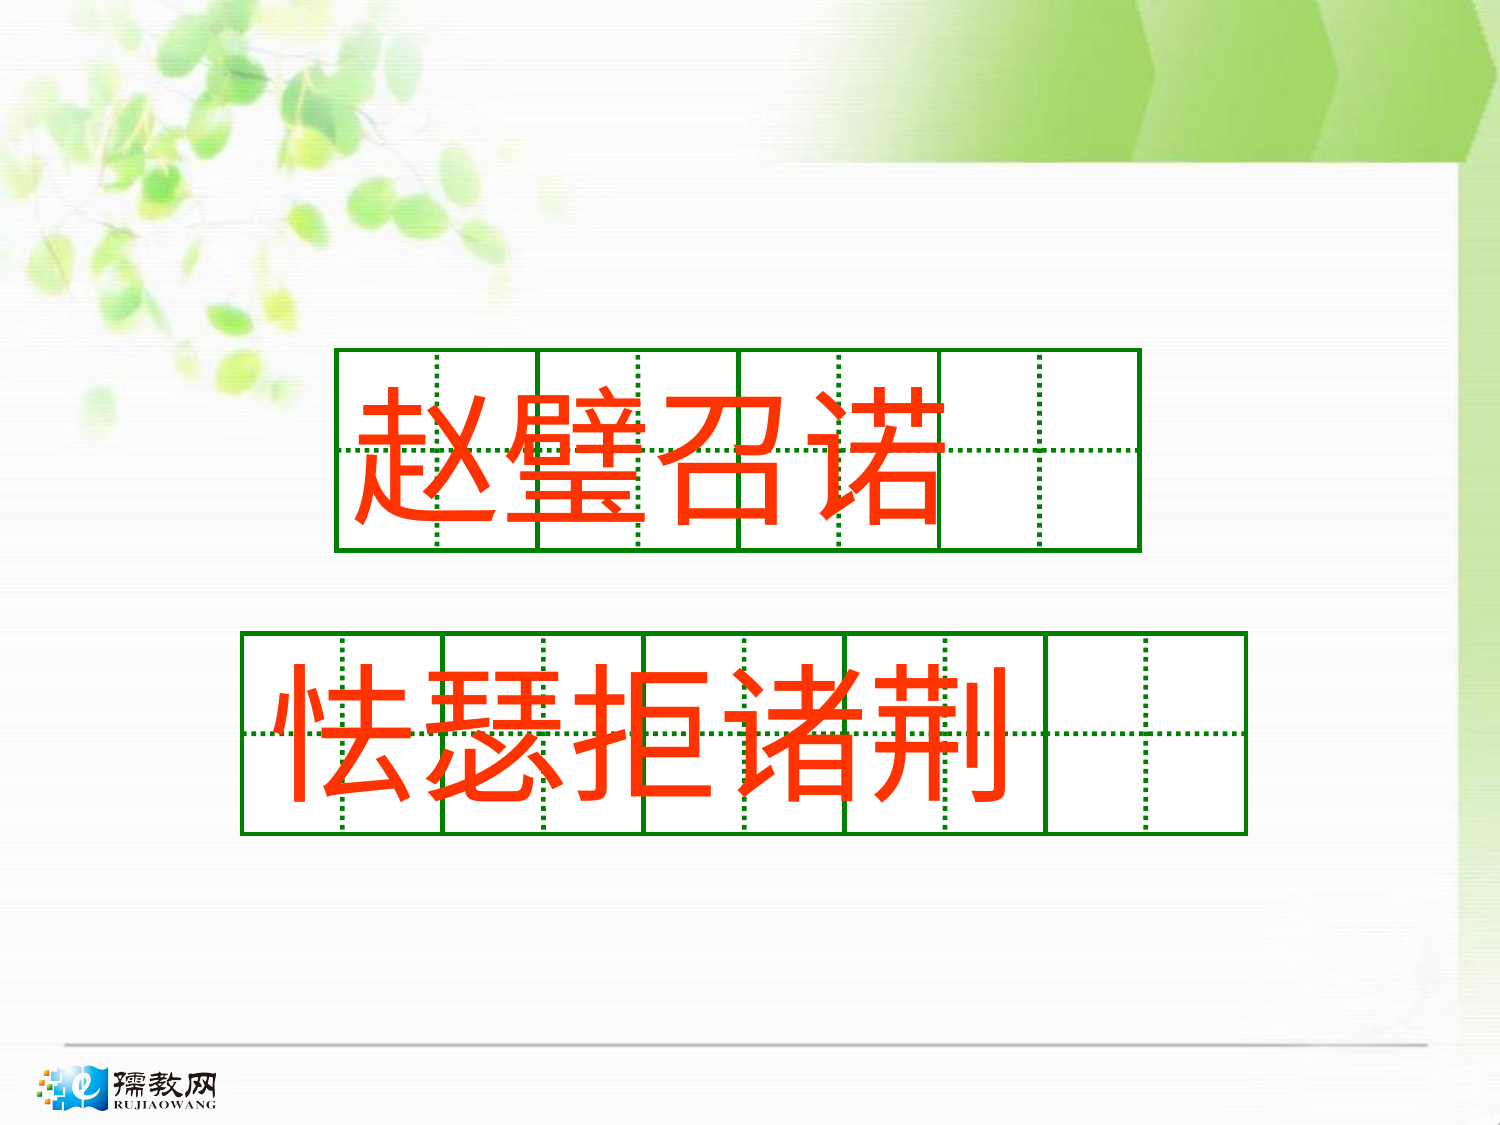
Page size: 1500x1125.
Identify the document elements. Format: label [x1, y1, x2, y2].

text_box [241, 632, 443, 835]
text_box [643, 632, 845, 835]
text_box [336, 349, 538, 551]
text_box [938, 349, 1140, 551]
text_box [1045, 632, 1247, 835]
text_box [444, 632, 642, 835]
text_box [737, 349, 937, 551]
picture [0, 0, 1500, 1125]
text_box [845, 632, 1043, 835]
text_box [539, 349, 736, 551]
